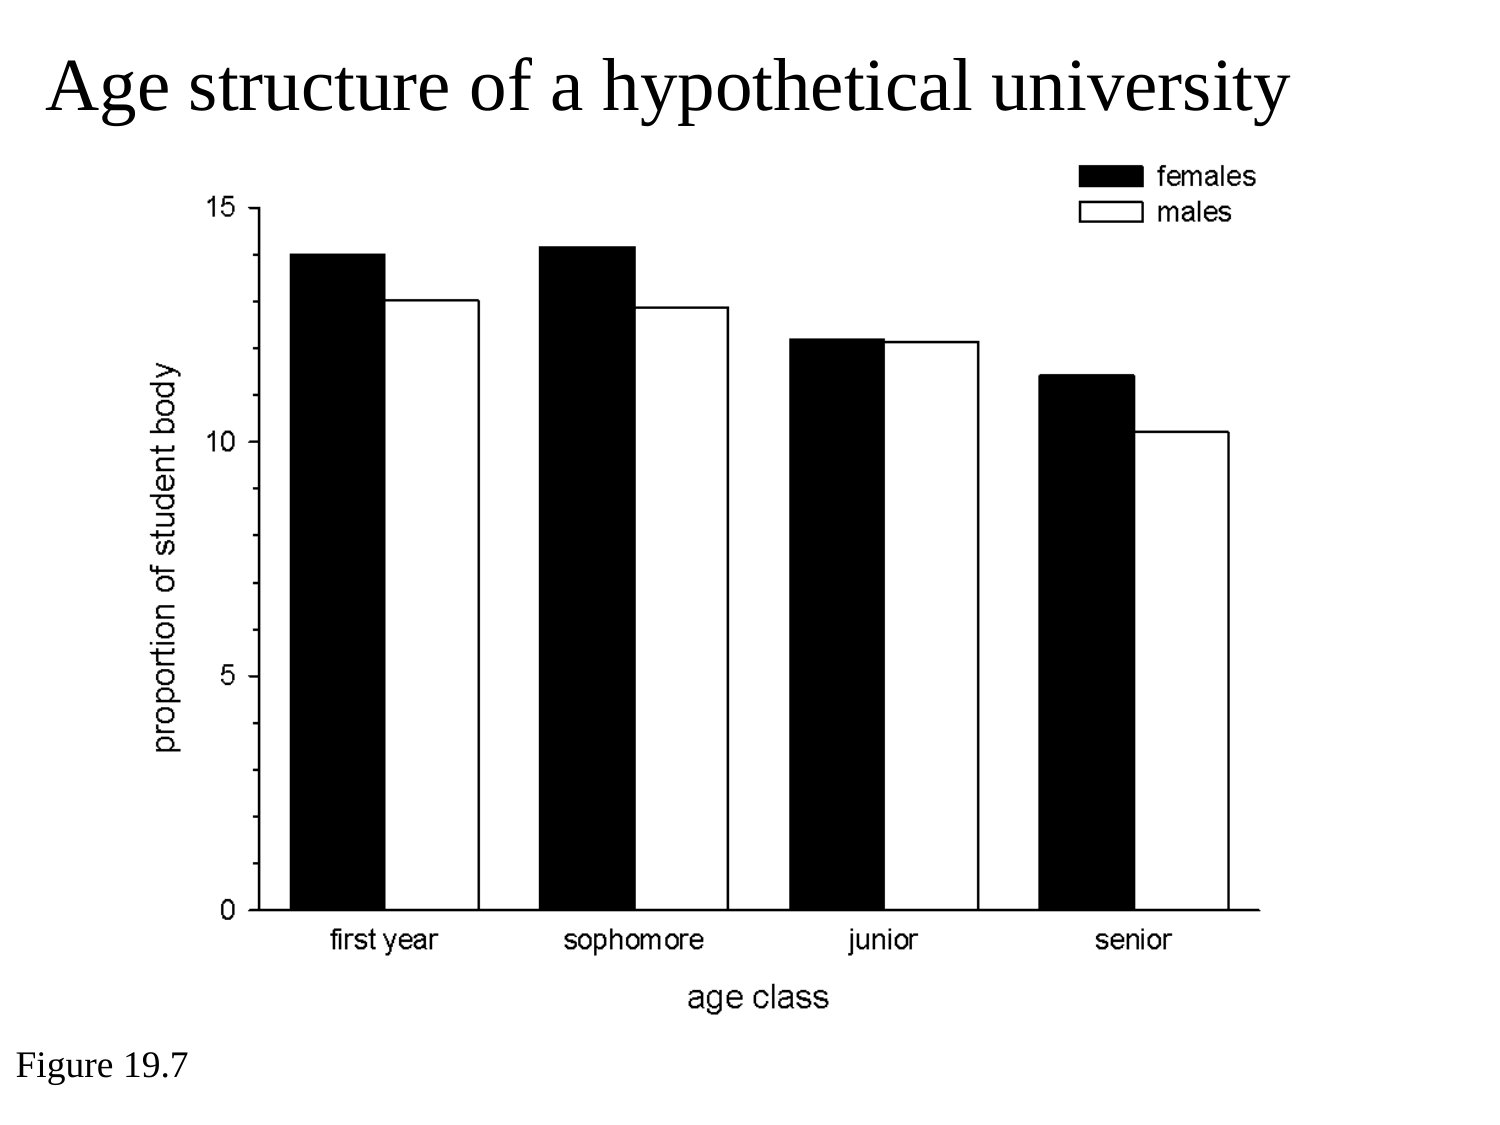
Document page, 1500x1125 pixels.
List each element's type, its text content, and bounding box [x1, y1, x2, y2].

picture [123, 116, 1318, 1038]
text_box Figure 19.7 [0, 1032, 214, 1092]
text_box Age structure of a hypothetical university [30, 28, 1401, 133]
